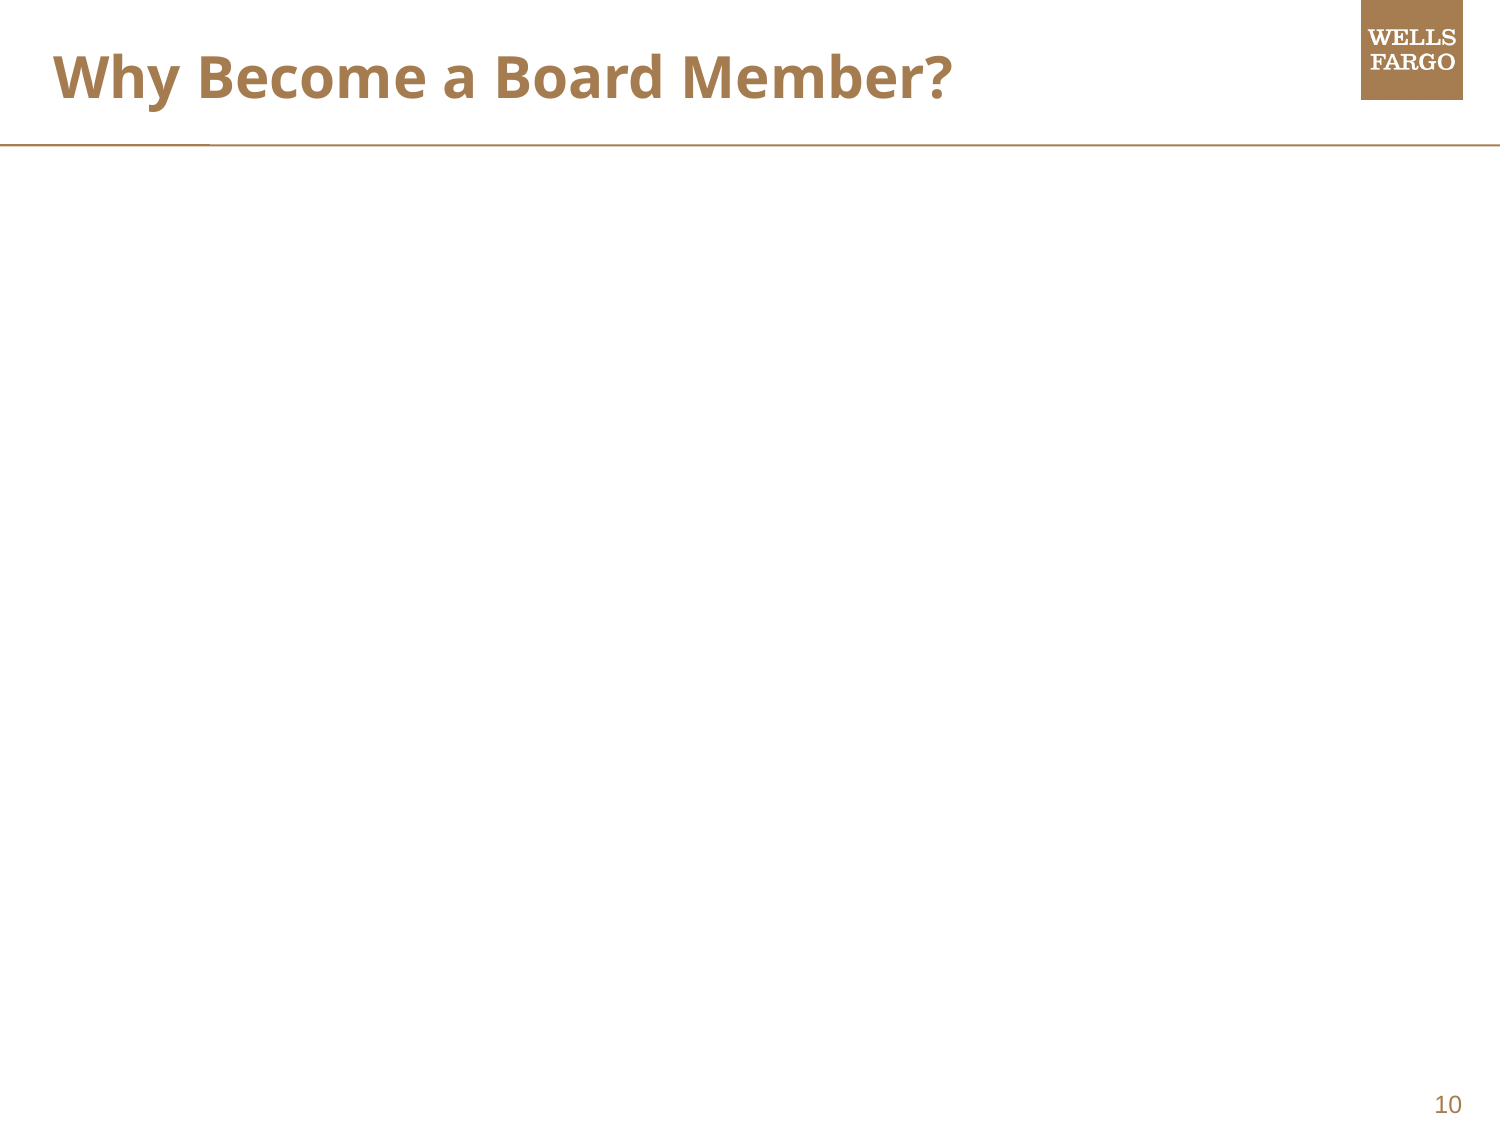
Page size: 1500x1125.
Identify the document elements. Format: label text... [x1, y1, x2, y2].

picture [1361, 0, 1463, 100]
title Why Become a Board Member? [53, 16, 1343, 144]
